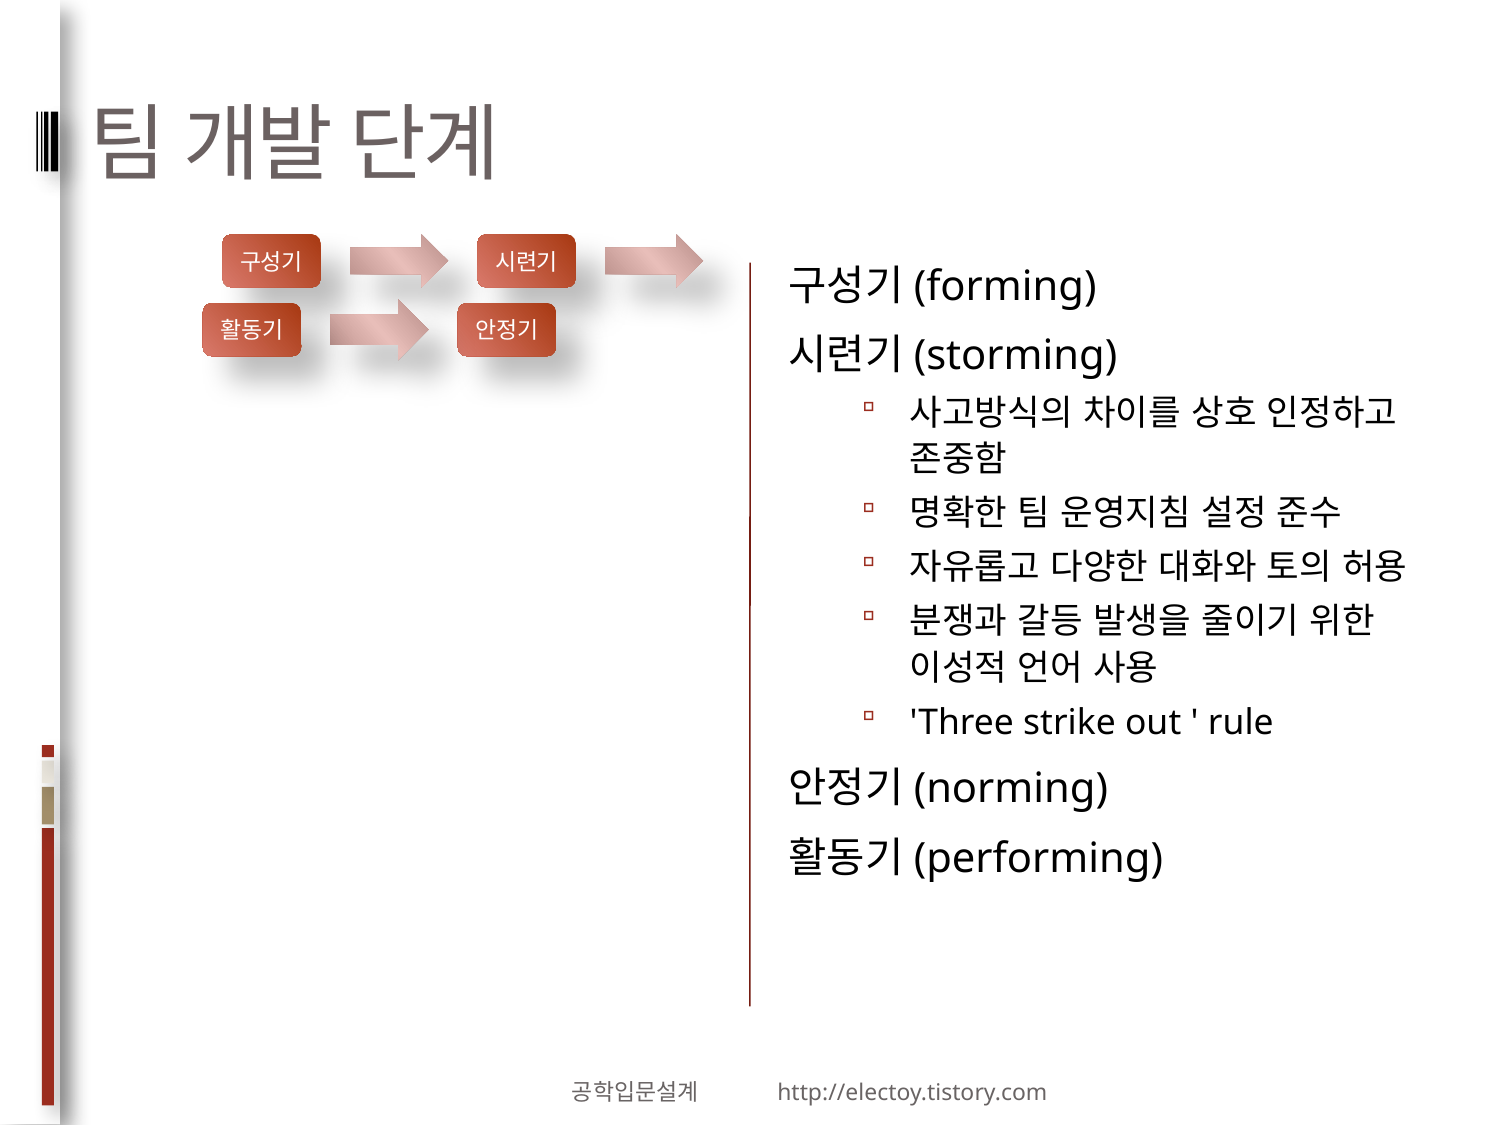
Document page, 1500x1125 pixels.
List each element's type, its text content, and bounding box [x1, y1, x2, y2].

title 팀 개발 단계 [75, 34, 1425, 247]
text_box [222, 234, 704, 1044]
list 구성기(forming) 시련기(storming) 사고방식의 차이를 상호 인정하고 존중함 명확한 팀 운영지침 설정 준수 자유롭고 다양한 대화와 토의 허용 분쟁과 갈등 발생을 줄이기 위한 이성적 언어 사용 'Three strike out ' rule 안정기(norming) 활동기(performing) [773, 246, 1477, 1008]
footer 공학입문설계 http://electoy.tistory.com [150, 1052, 1063, 1113]
